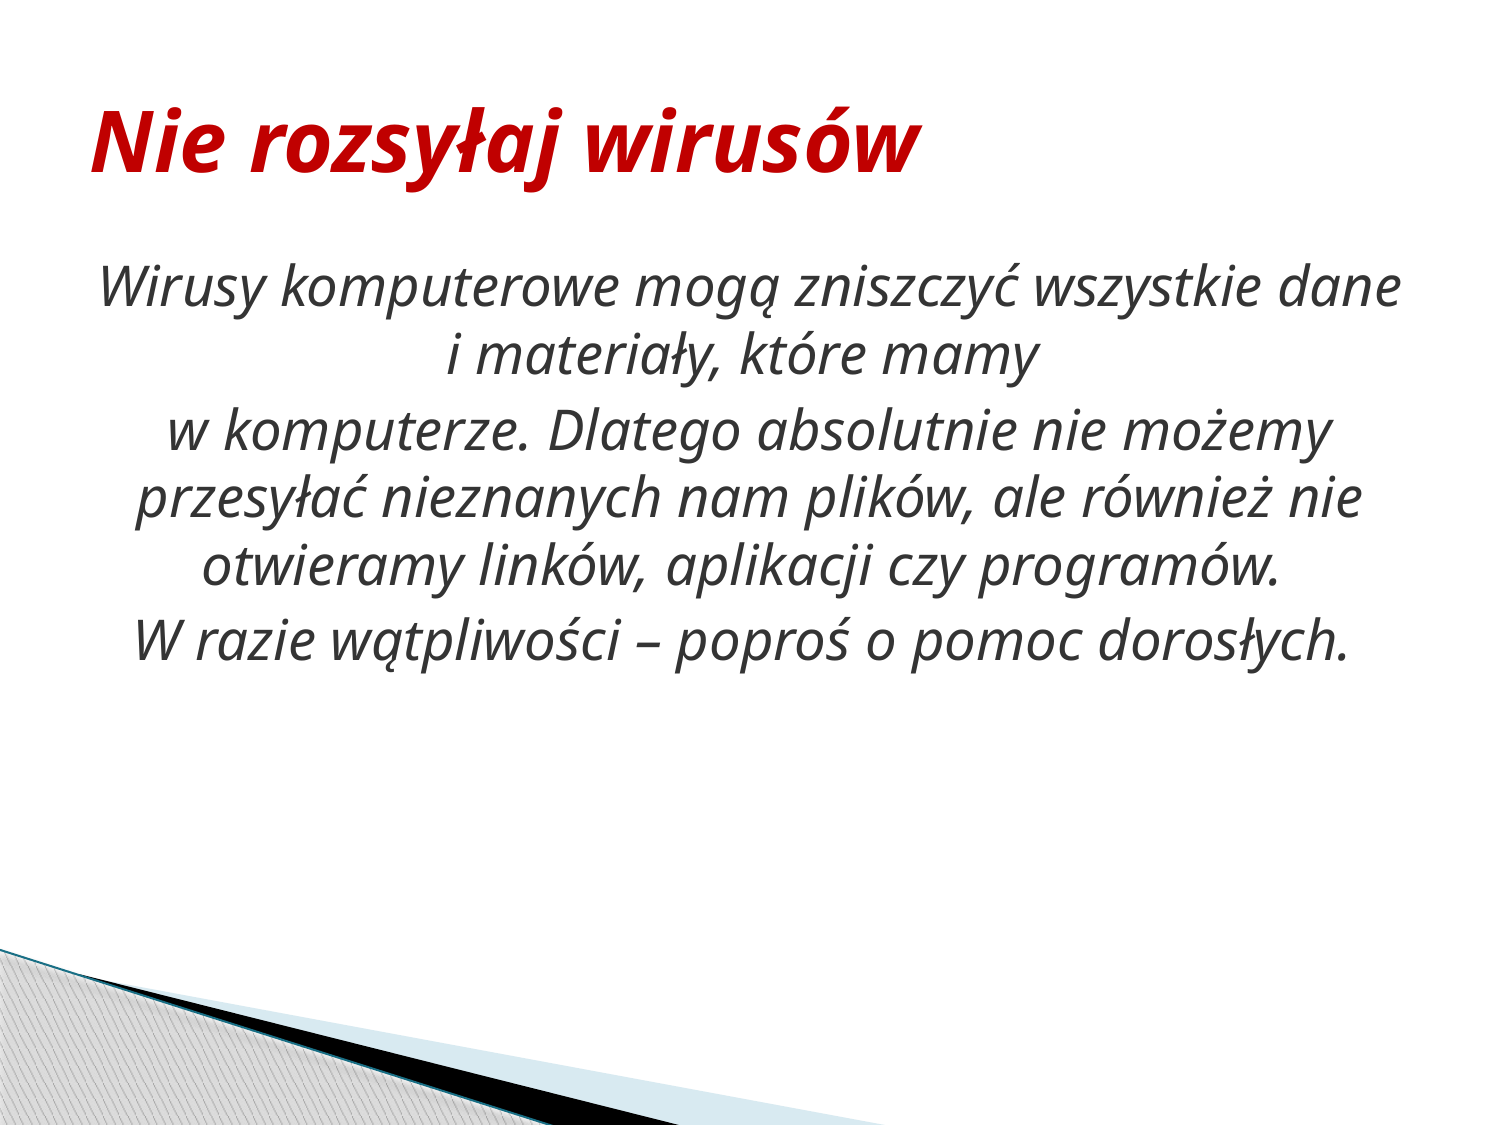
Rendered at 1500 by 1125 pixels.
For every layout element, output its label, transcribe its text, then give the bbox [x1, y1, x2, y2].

title Nie rozsyłaj wirusów [75, 45, 1425, 233]
list Wirusy komputerowe mogą zniszczyć wszystkie dane i materiały, które mamy w komputerze. Dlatego absolutnie nie możemy przesyłać nieznanych nam plików, ale również nie otwieramy linków, aplikacji czy programów. W razie wątpliwości – poproś o pomoc dorosłych. [75, 243, 1425, 986]
